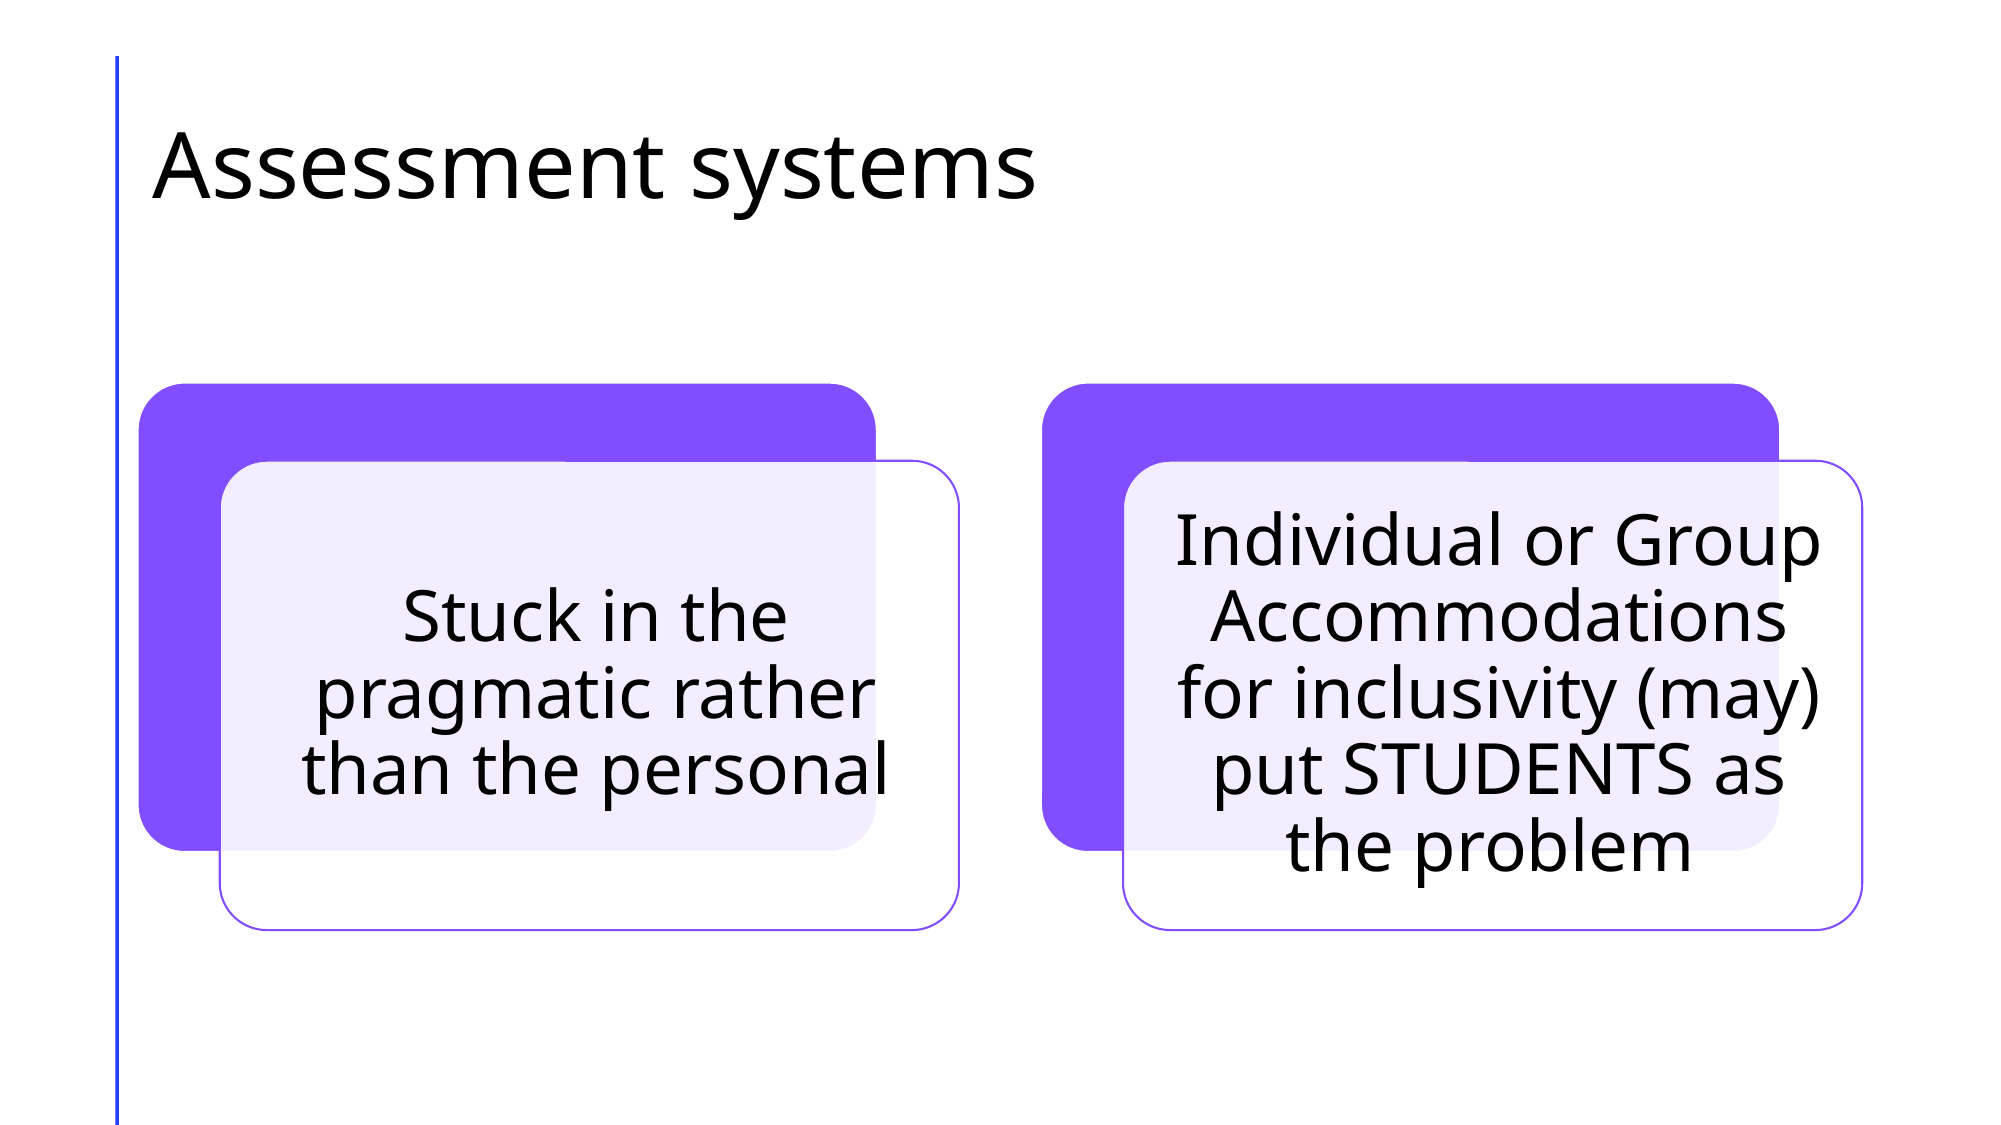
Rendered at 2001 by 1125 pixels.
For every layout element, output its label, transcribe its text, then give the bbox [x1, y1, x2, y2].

title Assessment systems [137, 59, 1863, 278]
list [137, 299, 1863, 1014]
